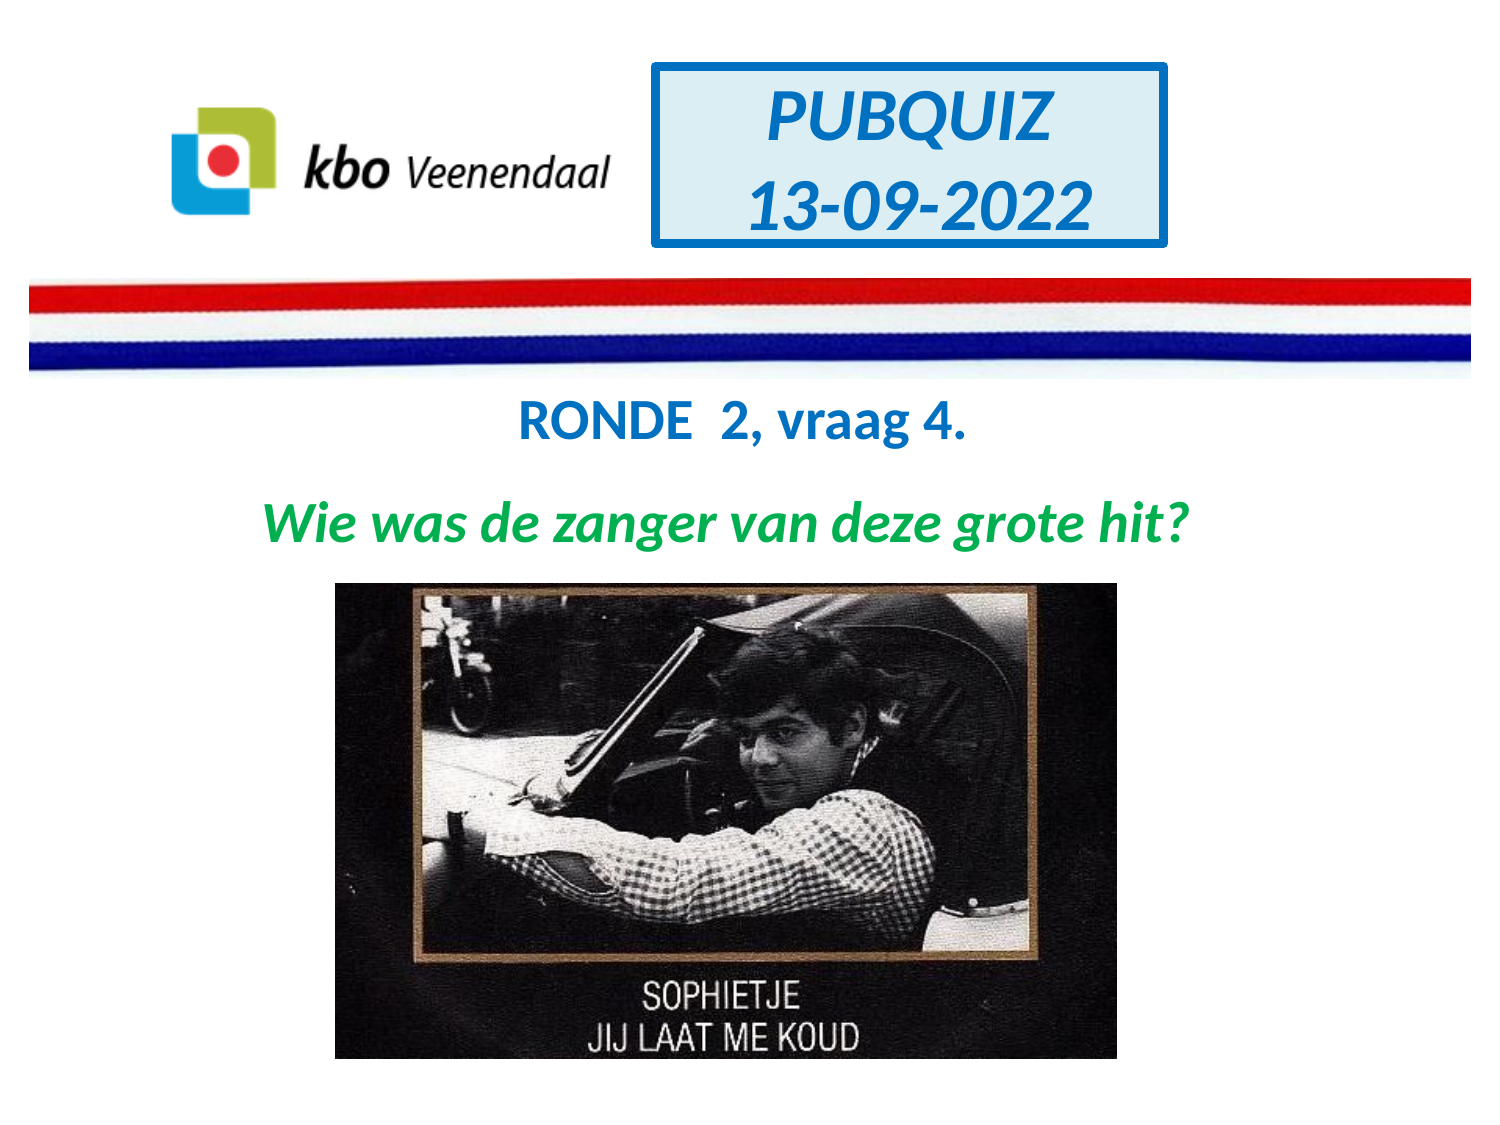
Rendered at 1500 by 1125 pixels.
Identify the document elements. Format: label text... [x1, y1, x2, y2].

text_box RONDE 2, vraag 4. [29, 384, 1471, 459]
picture [29, 278, 1471, 380]
picture [335, 583, 1118, 1059]
picture [147, 89, 633, 234]
text_box PUBQUIZ 13-09-2022 [655, 66, 1164, 244]
text_box Wie was de zanger van deze grote hit? [88, 476, 1365, 562]
